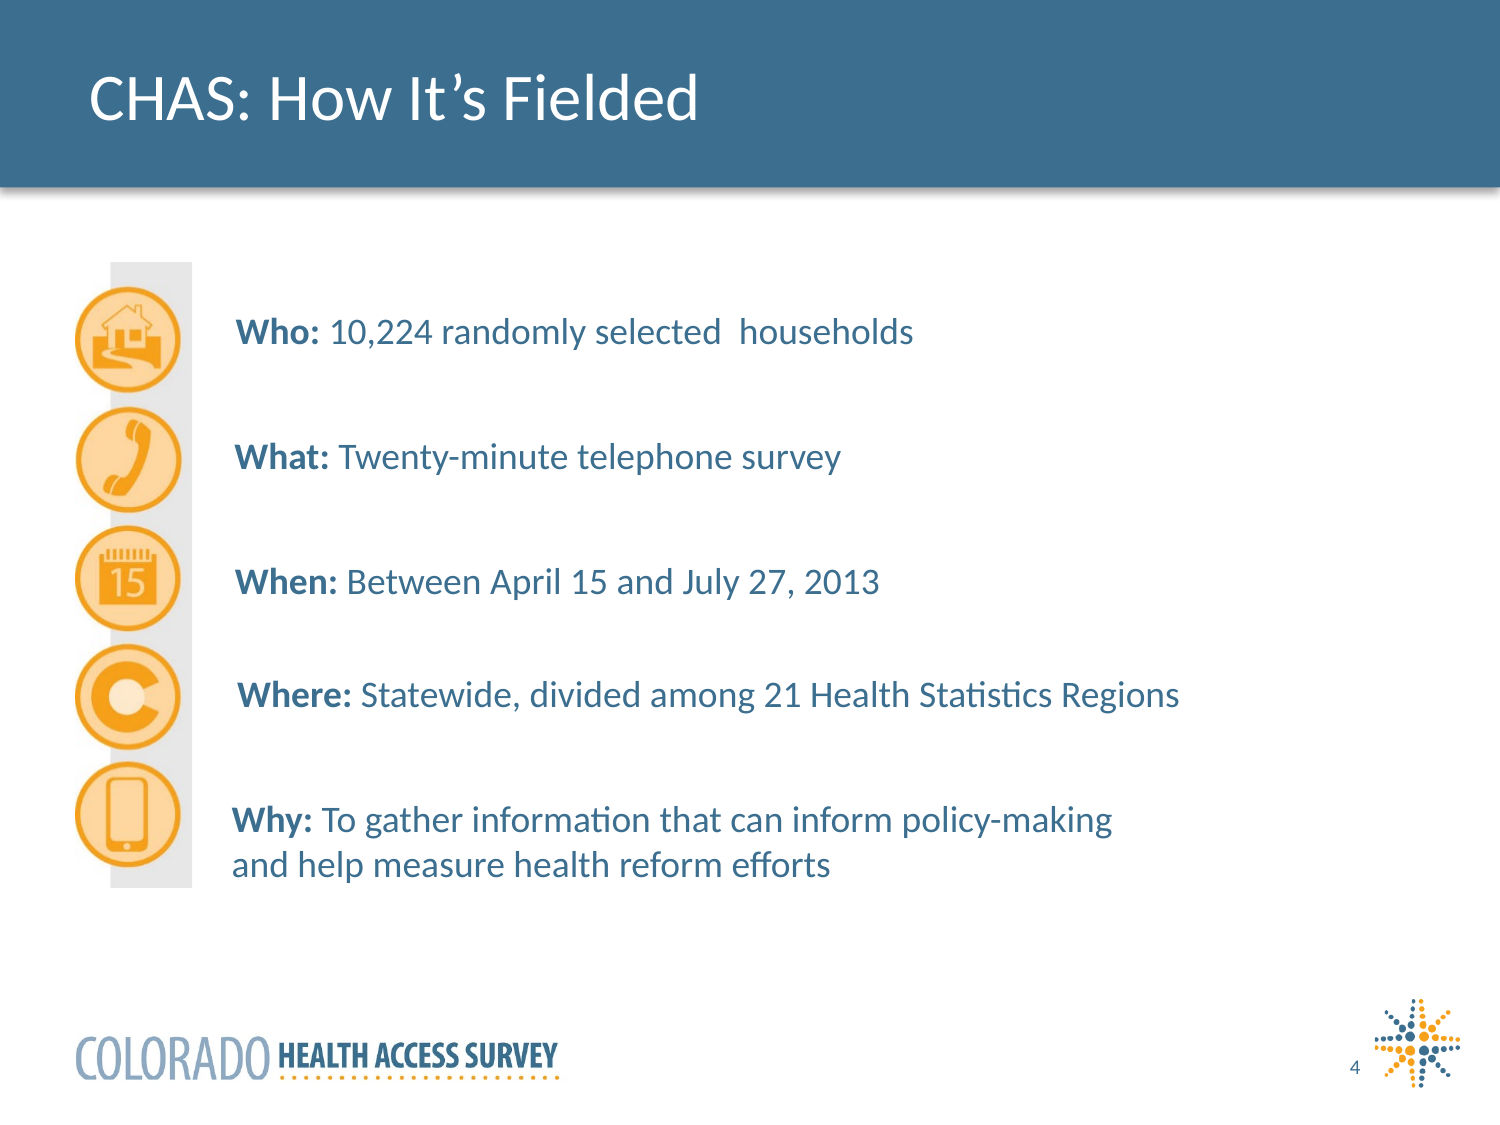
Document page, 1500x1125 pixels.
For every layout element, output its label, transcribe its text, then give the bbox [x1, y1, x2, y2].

text_box Where: Statewide, divided among 21 Health Statistics Regions [222, 662, 1205, 723]
slide_number 4 [1314, 1026, 1375, 1087]
picture [66, 1030, 616, 1084]
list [74, 262, 193, 888]
text_box When: Between April 15 and July 27, 2013 [220, 549, 896, 610]
text_box What: Twenty-minute telephone survey [219, 424, 857, 485]
text_box Who: 10,224 randomly selected households [220, 299, 930, 360]
text_box Why: To gather information that can inform policy-making and help measure health reform efforts [216, 787, 1192, 893]
title CHAS: How It’s Fielded [75, 0, 1425, 188]
